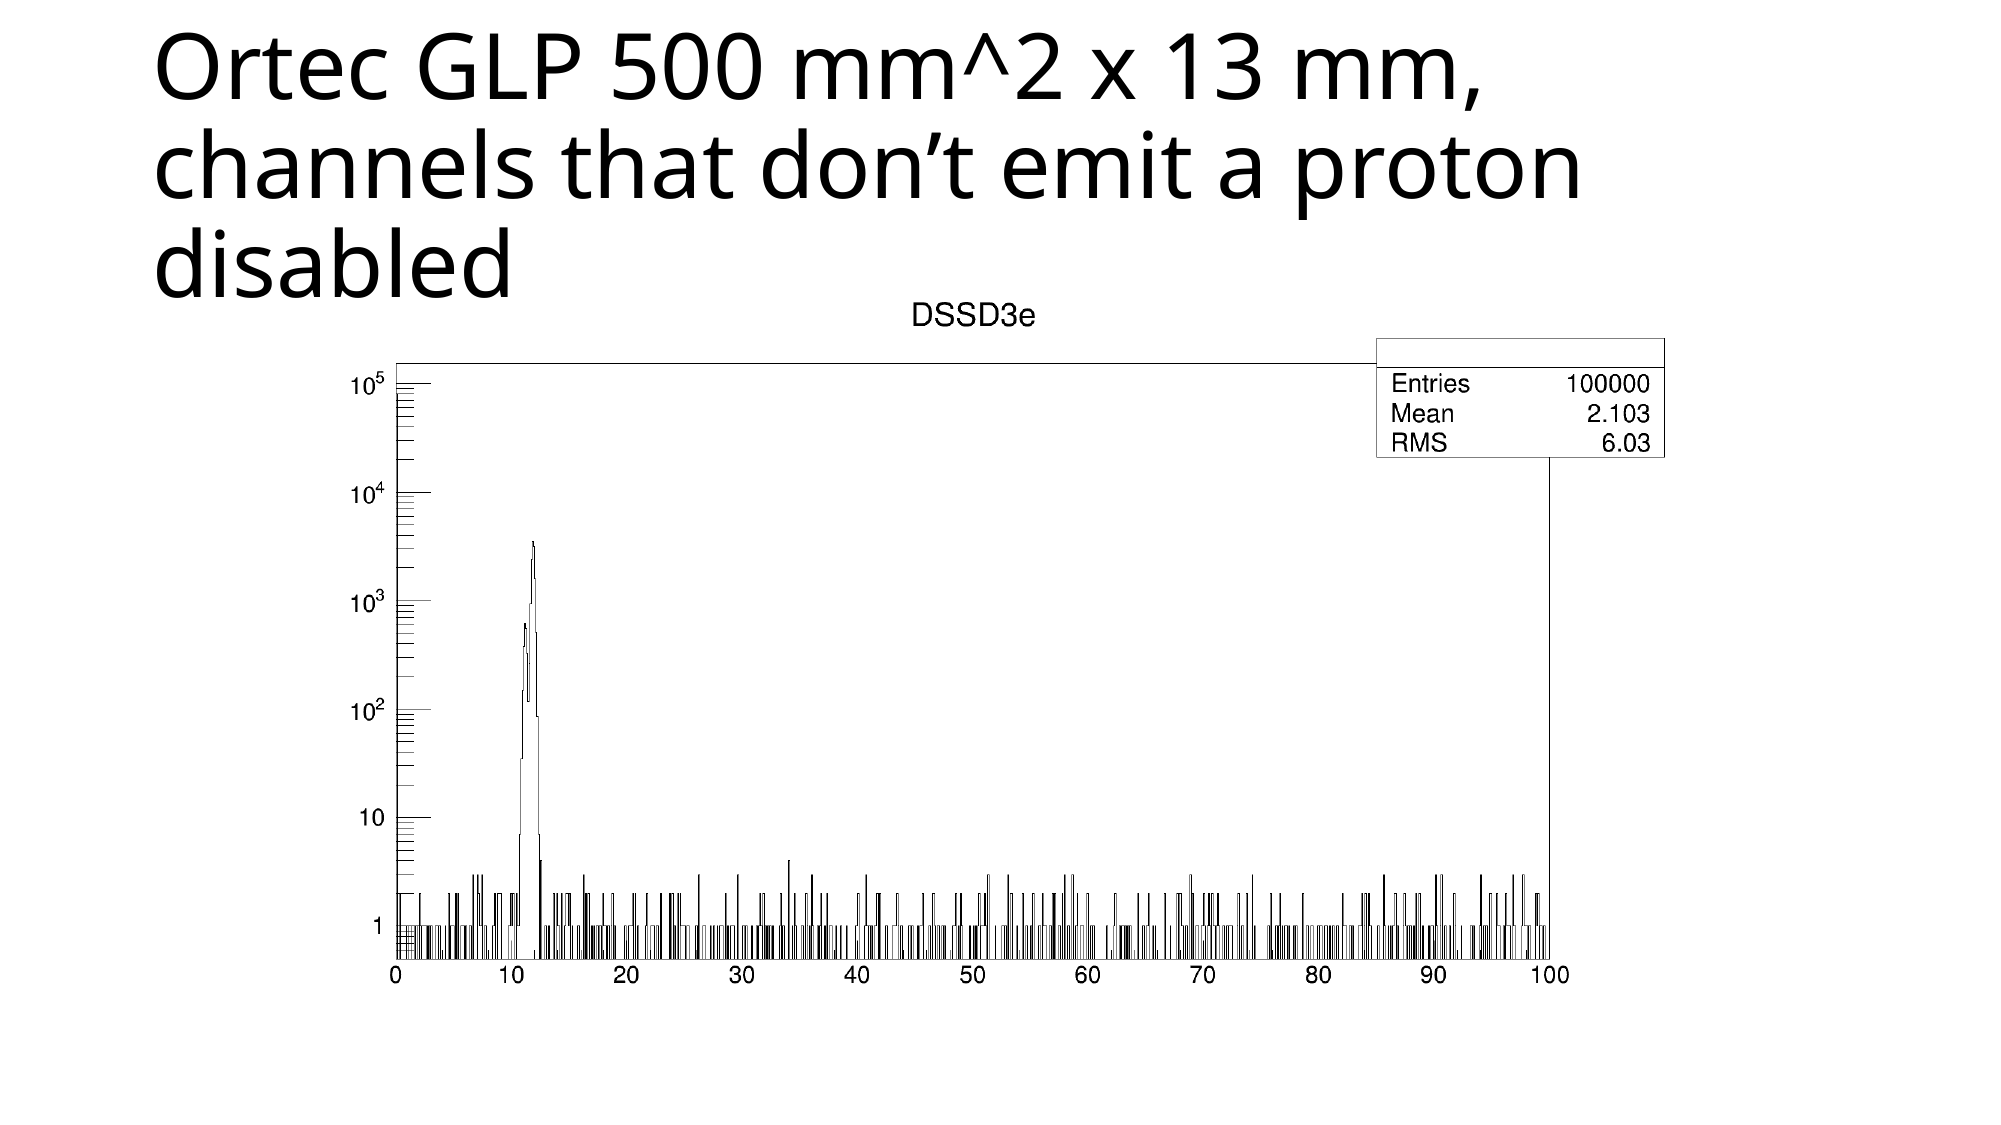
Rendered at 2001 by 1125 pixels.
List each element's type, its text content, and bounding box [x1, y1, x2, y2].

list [321, 299, 1679, 1014]
title Ortec GLP 500 mm^2 x 13 mm, channels that don’t emit a proton disabled [137, 59, 1863, 278]
